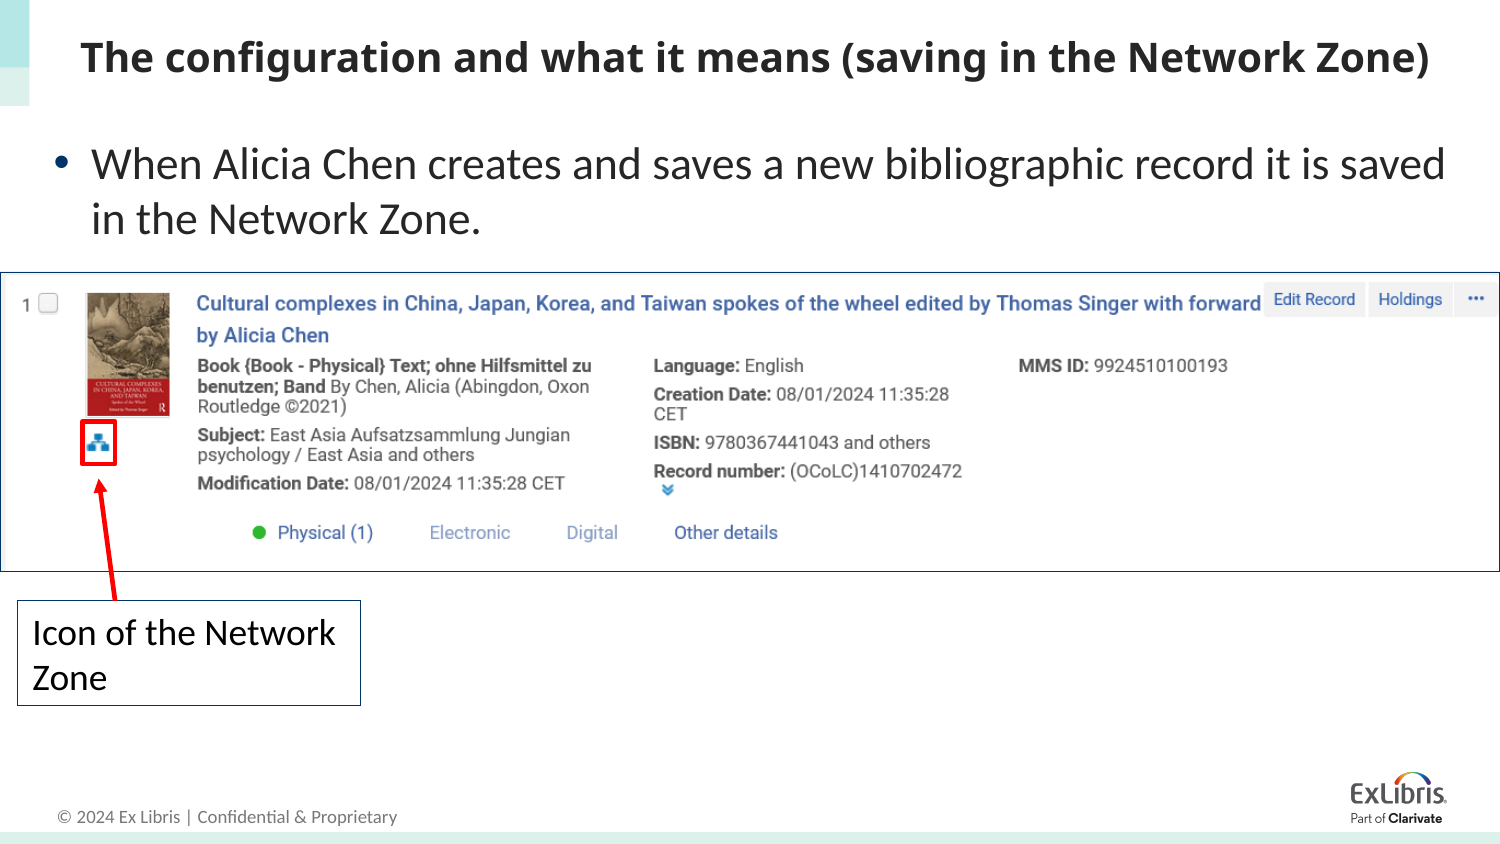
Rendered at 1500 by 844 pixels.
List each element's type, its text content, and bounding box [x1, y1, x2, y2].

picture [1351, 772, 1447, 823]
list When Alicia Chen creates and saves a new bibliographic record it is saved in the Network Zone. [38, 126, 1468, 270]
picture [0, 271, 1500, 572]
title The configuration and what it means (saving in the Network Zone) [64, 11, 1447, 107]
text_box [98, 478, 116, 602]
text_box Icon of the Network Zone [17, 600, 361, 706]
